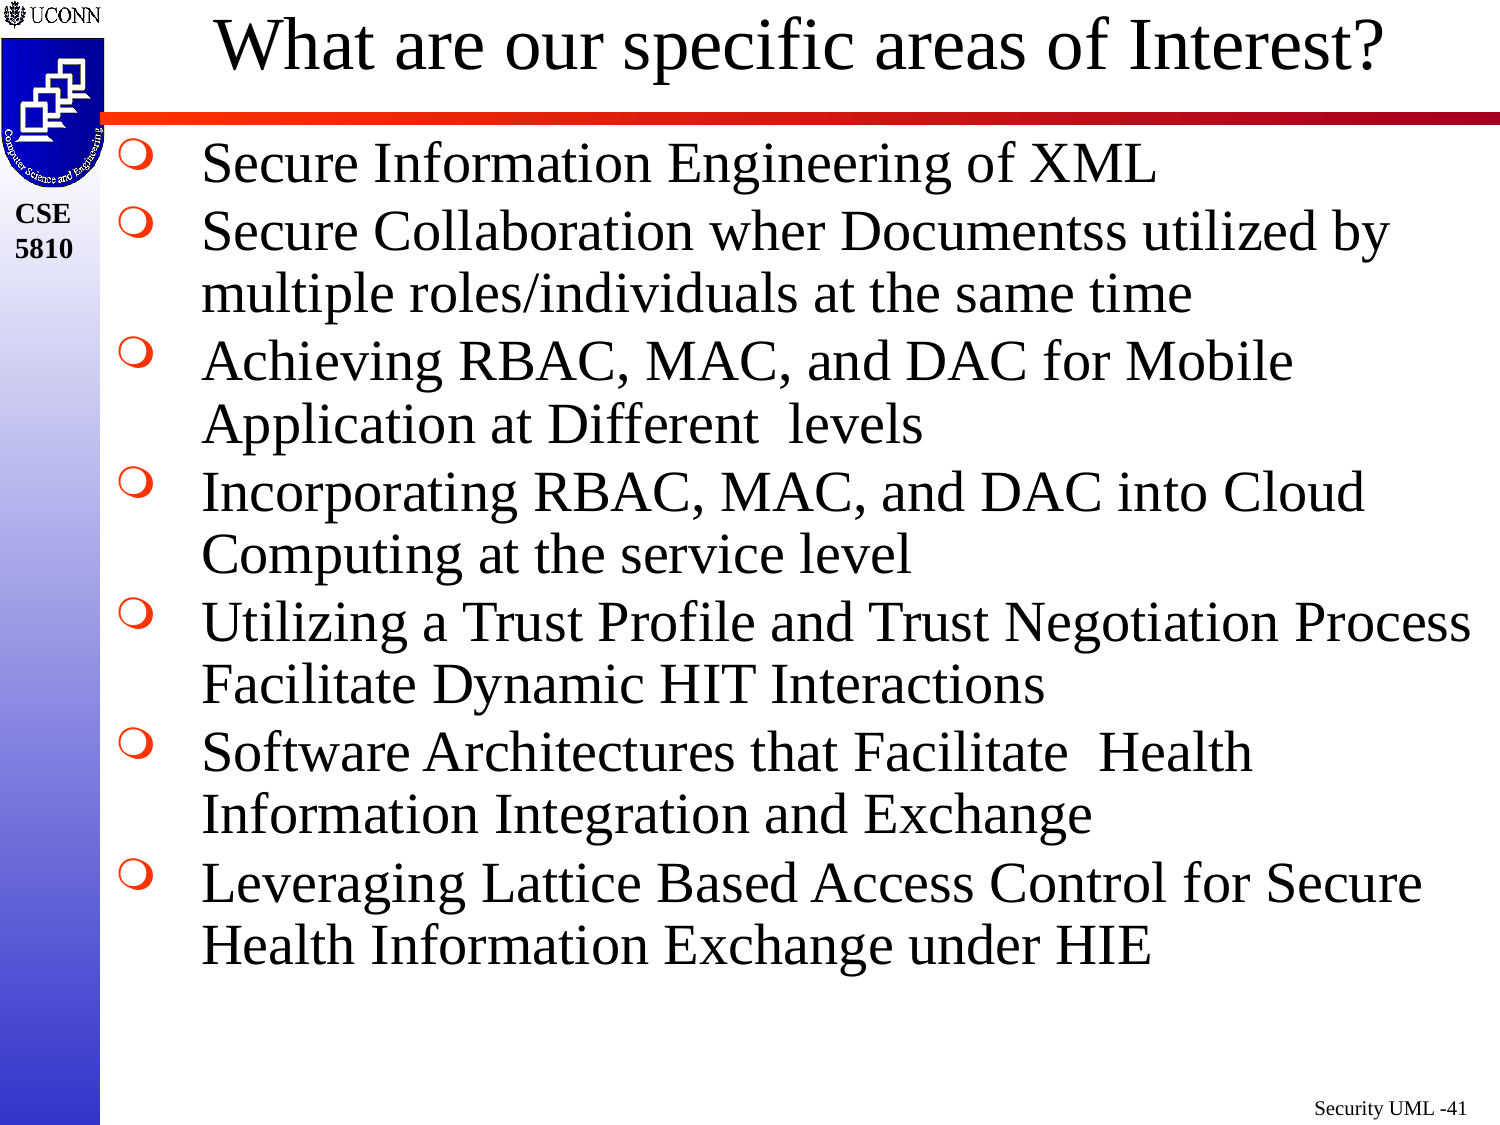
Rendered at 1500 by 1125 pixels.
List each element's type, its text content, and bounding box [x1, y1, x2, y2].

picture [0, 0, 105, 188]
list Secure Information Engineering of XML Secure Collaboration wher Documentss utilized by multiple roles/individuals at the same time Achieving RBAC, MAC, and DAC for Mobile Application at Different levels Incorporating RBAC, MAC, and DAC into Cloud Computing at the service level Utilizing a Trust Profile and Trust Negotiation Process Facilitate Dynamic HIT Interactions Software Architectures that Facilitate Health Information Integration and Exchange Leveraging Lattice Based Access Control for Secure Health Information Exchange under HIE [99, 125, 1500, 1063]
title What are our specific areas of Interest? [99, 0, 1500, 96]
